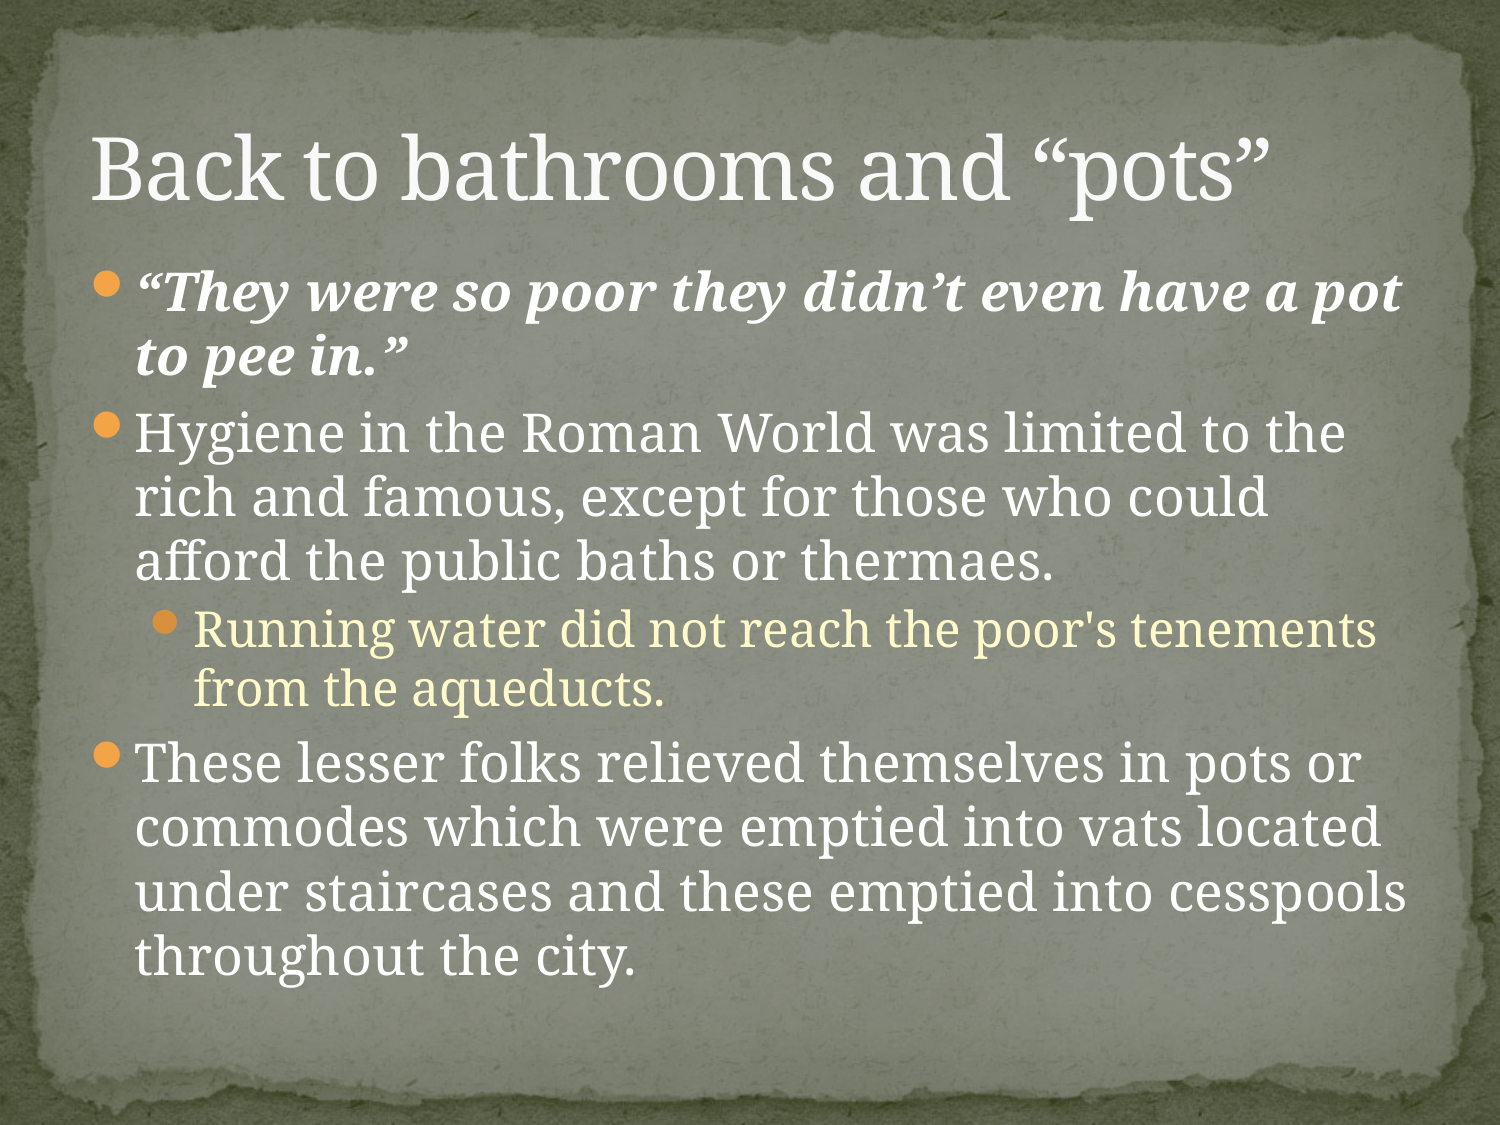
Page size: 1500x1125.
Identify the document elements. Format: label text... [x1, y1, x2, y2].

list “They were so poor they didn’t even have a pot to pee in.” Hygiene in the Roman World was limited to the rich and famous, except for those who could afford the public baths or thermaes. Running water did not reach the poor's tenements from the aqueducts. These lesser folks relieved themselves in pots or commodes which were emptied into vats located under staircases and these emptied into cesspools throughout the city. [75, 249, 1425, 1000]
title Back to bathrooms and “pots” [74, 24, 1425, 225]
